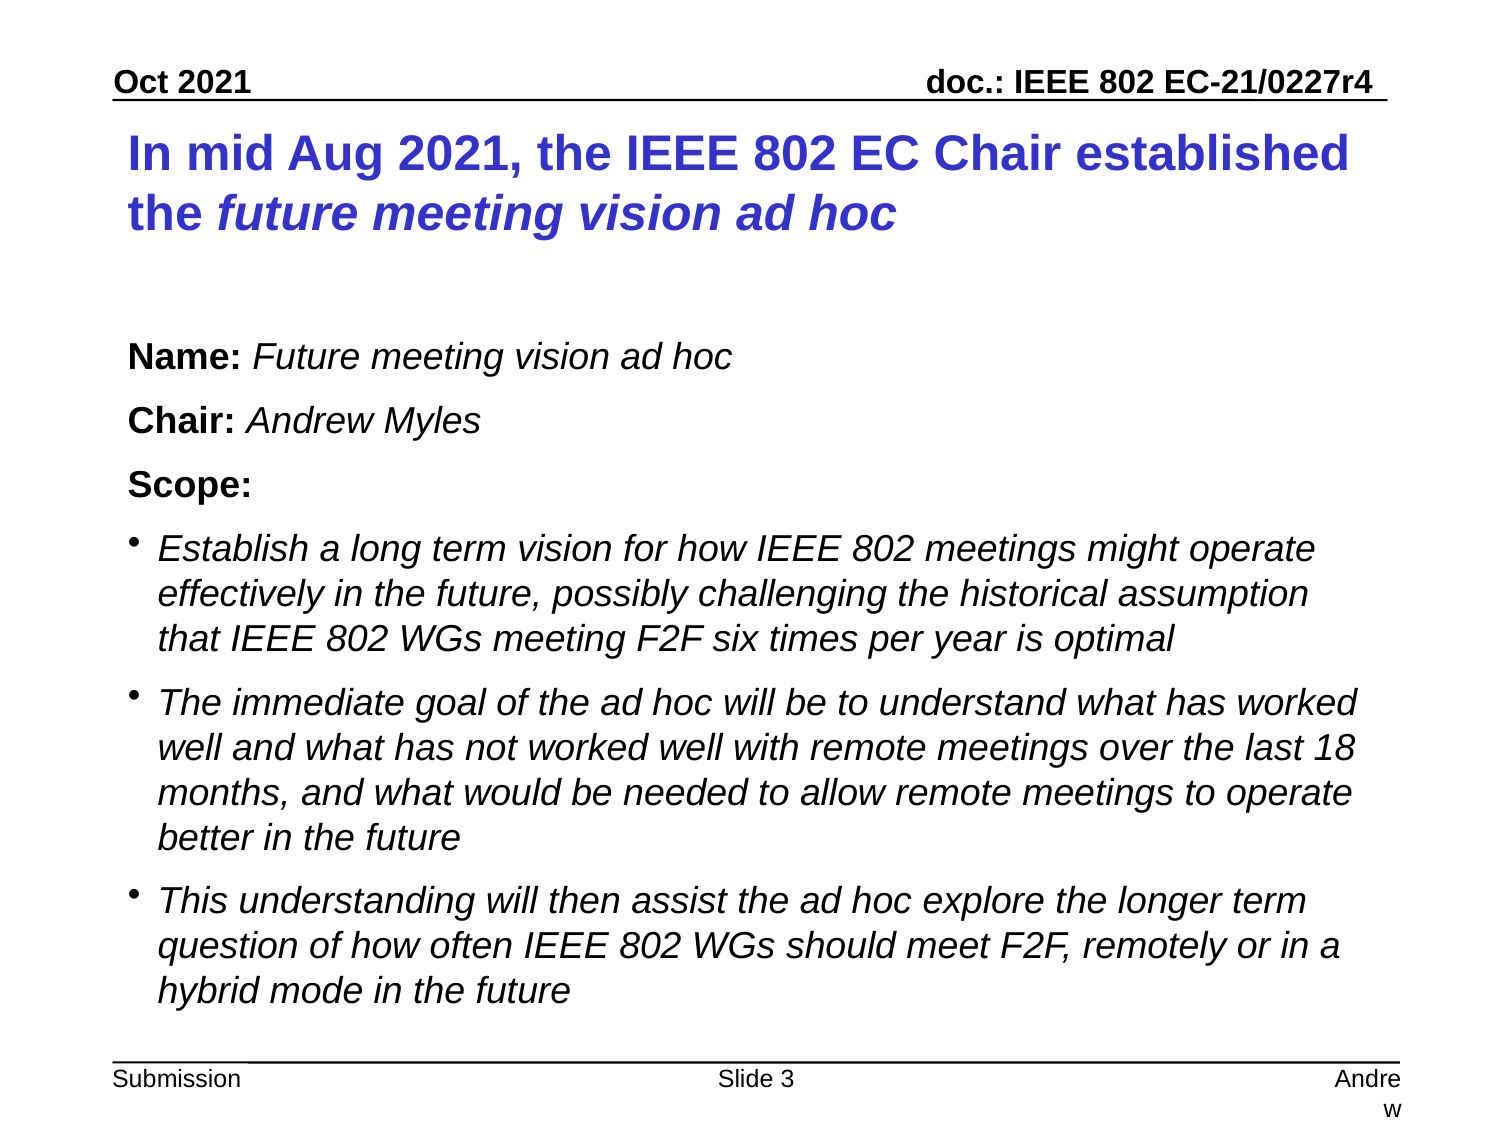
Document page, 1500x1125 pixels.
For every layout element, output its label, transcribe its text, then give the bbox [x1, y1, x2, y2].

title In mid Aug 2021, the IEEE 802 EC Chair established the future meeting vision ad hoc [112, 112, 1388, 288]
slide_number Slide 3 [709, 1061, 803, 1093]
footer Andrew Myles, Cisco [1320, 1061, 1402, 1093]
list Name: Future meeting vision ad hoc Chair: Andrew Myles Scope: Establish a long term vision for how IEEE 802 meetings might operate effectively in the future, possibly challenging the historical assumption that IEEE 802 WGs meeting F2F six times per year is optimal The immediate goal of the ad hoc will be to understand what has worked well and what has not worked well with remote meetings over the last 18 months, and what would be needed to allow remote meetings to operate better in the future This understanding will then assist the ad hoc explore the longer term question of how often IEEE 802 WGs should meet F2F, remotely or in a hybrid mode in the future [112, 324, 1388, 1000]
